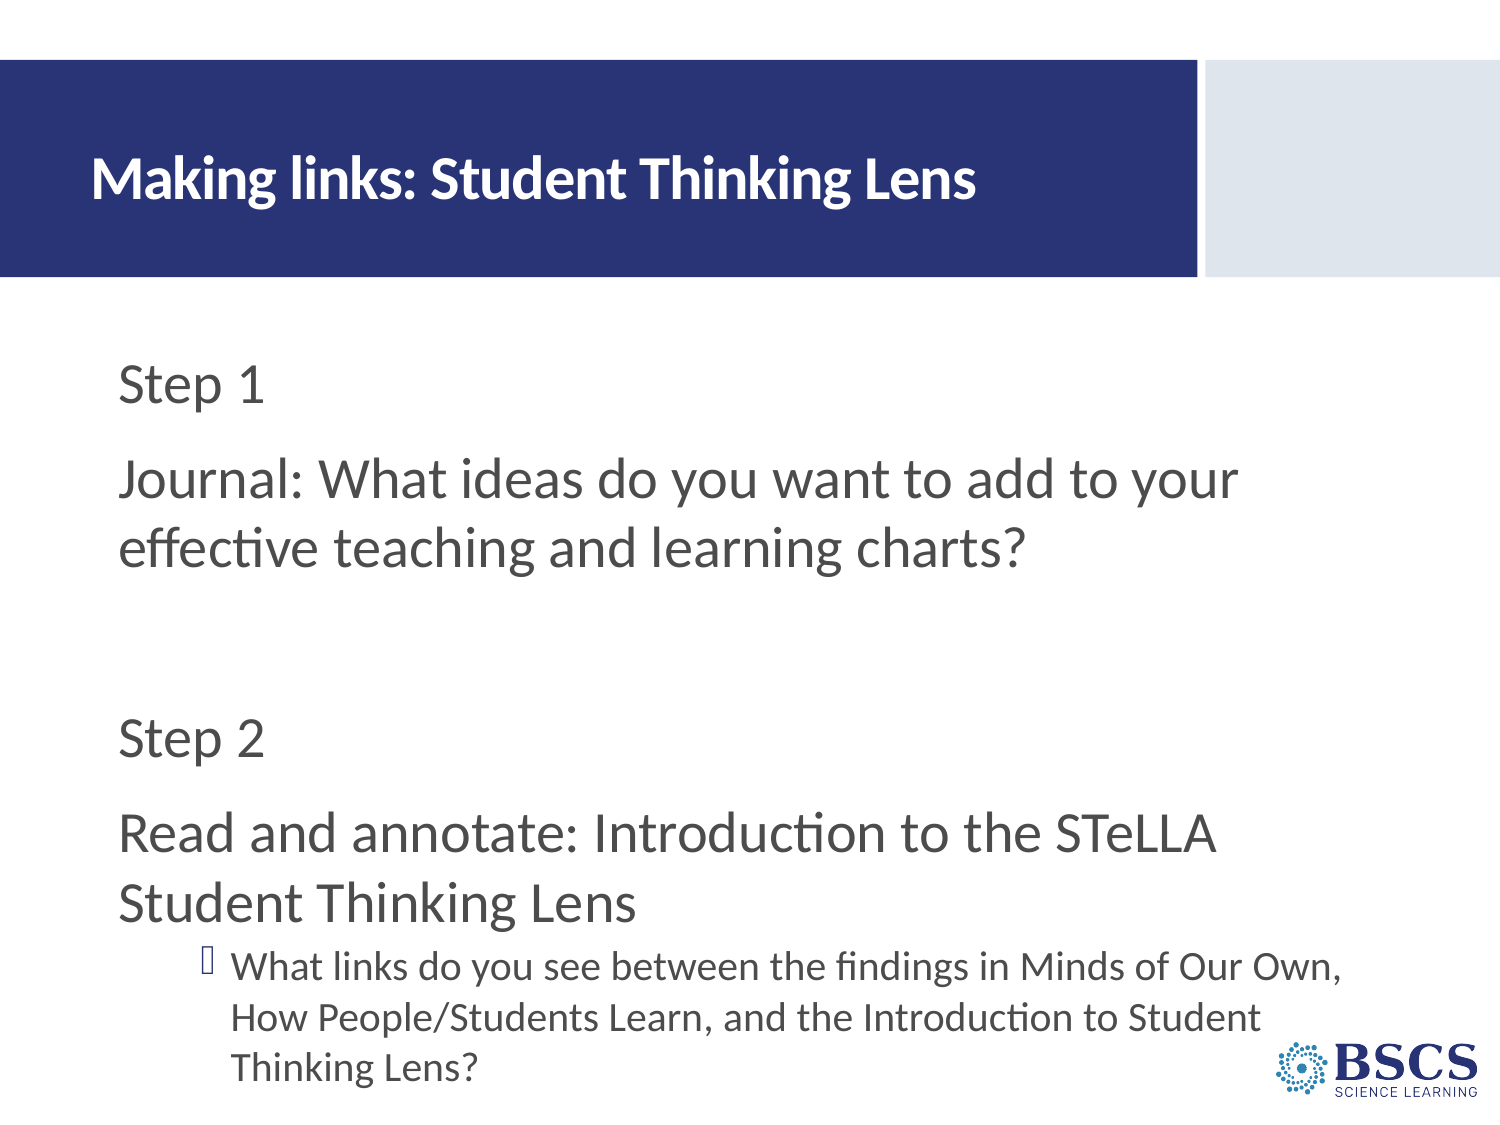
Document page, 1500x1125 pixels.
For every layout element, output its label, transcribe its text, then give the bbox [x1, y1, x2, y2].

title Making links: Student Thinking Lens [75, 87, 1115, 271]
list Step 1 Journal: What ideas do you want to add to your effective teaching and learning charts? Step 2 Read and annotate: Introduction to the STeLLA Student Thinking Lens What links do you see between the findings in Minds of Our Own, How People/Students Learn, and the Introduction to Student Thinking Lens? [103, 337, 1397, 1097]
picture [1275, 1041, 1478, 1098]
